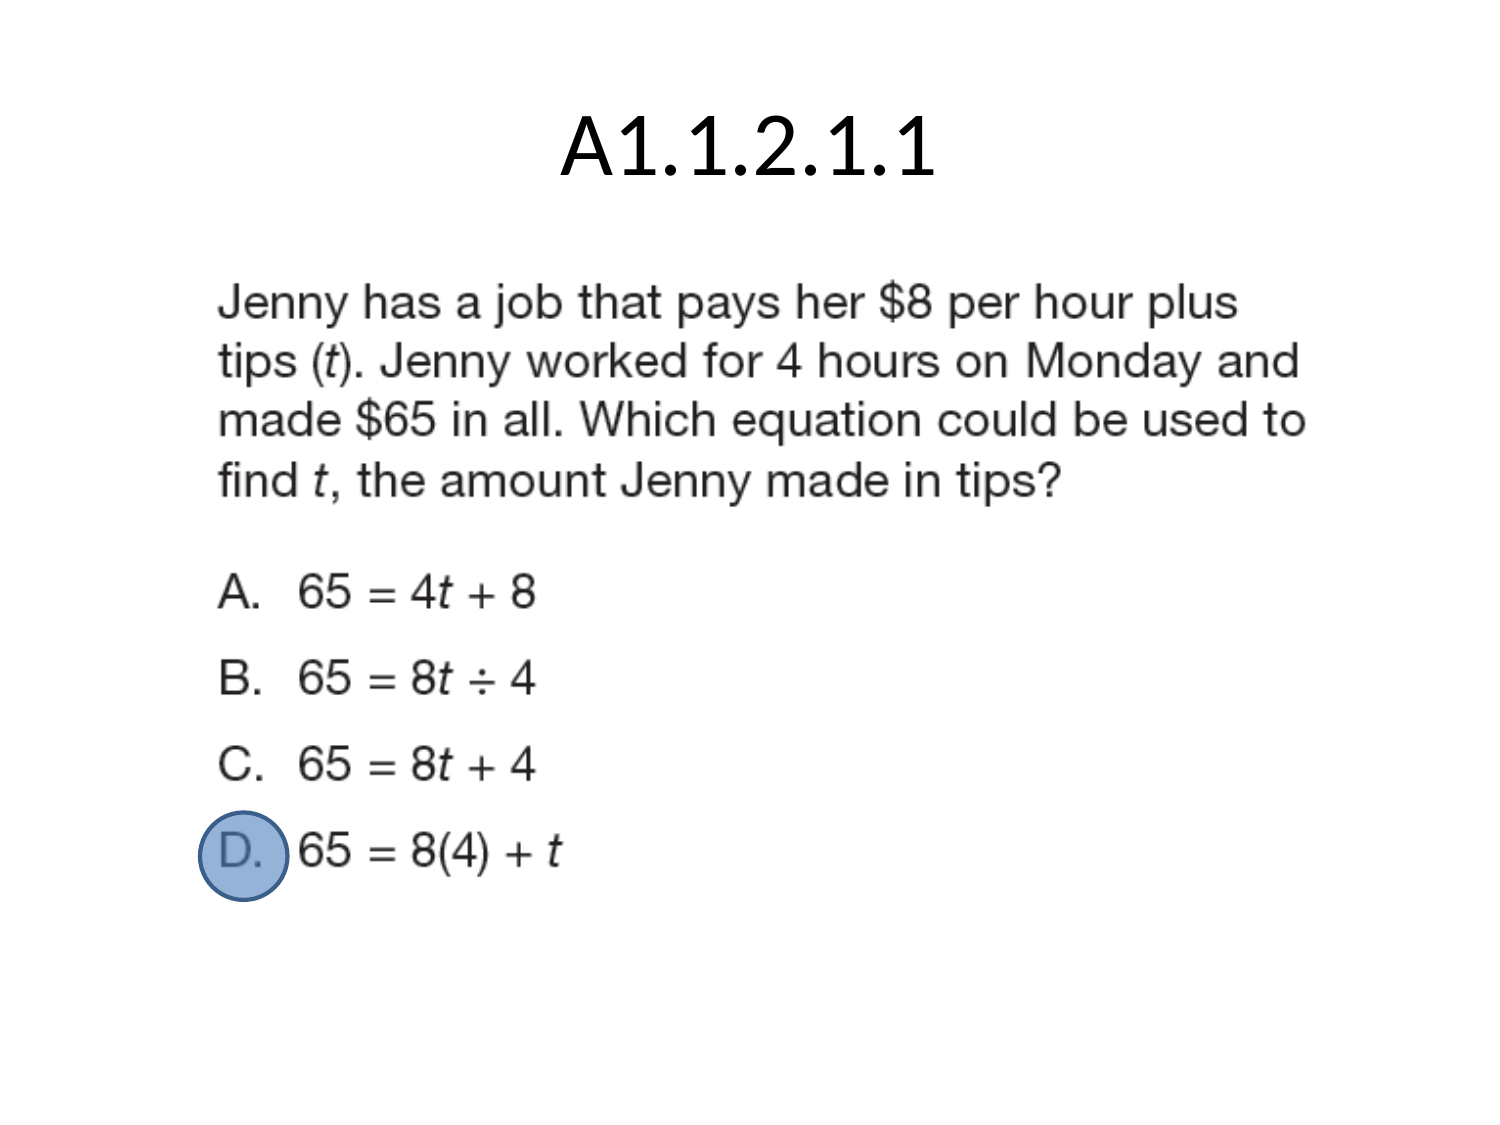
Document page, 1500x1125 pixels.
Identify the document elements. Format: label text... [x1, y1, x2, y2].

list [210, 274, 1326, 886]
title A1.1.2.1.1 [75, 45, 1425, 233]
text_box [219, 895, 268, 903]
text_box [197, 831, 205, 881]
